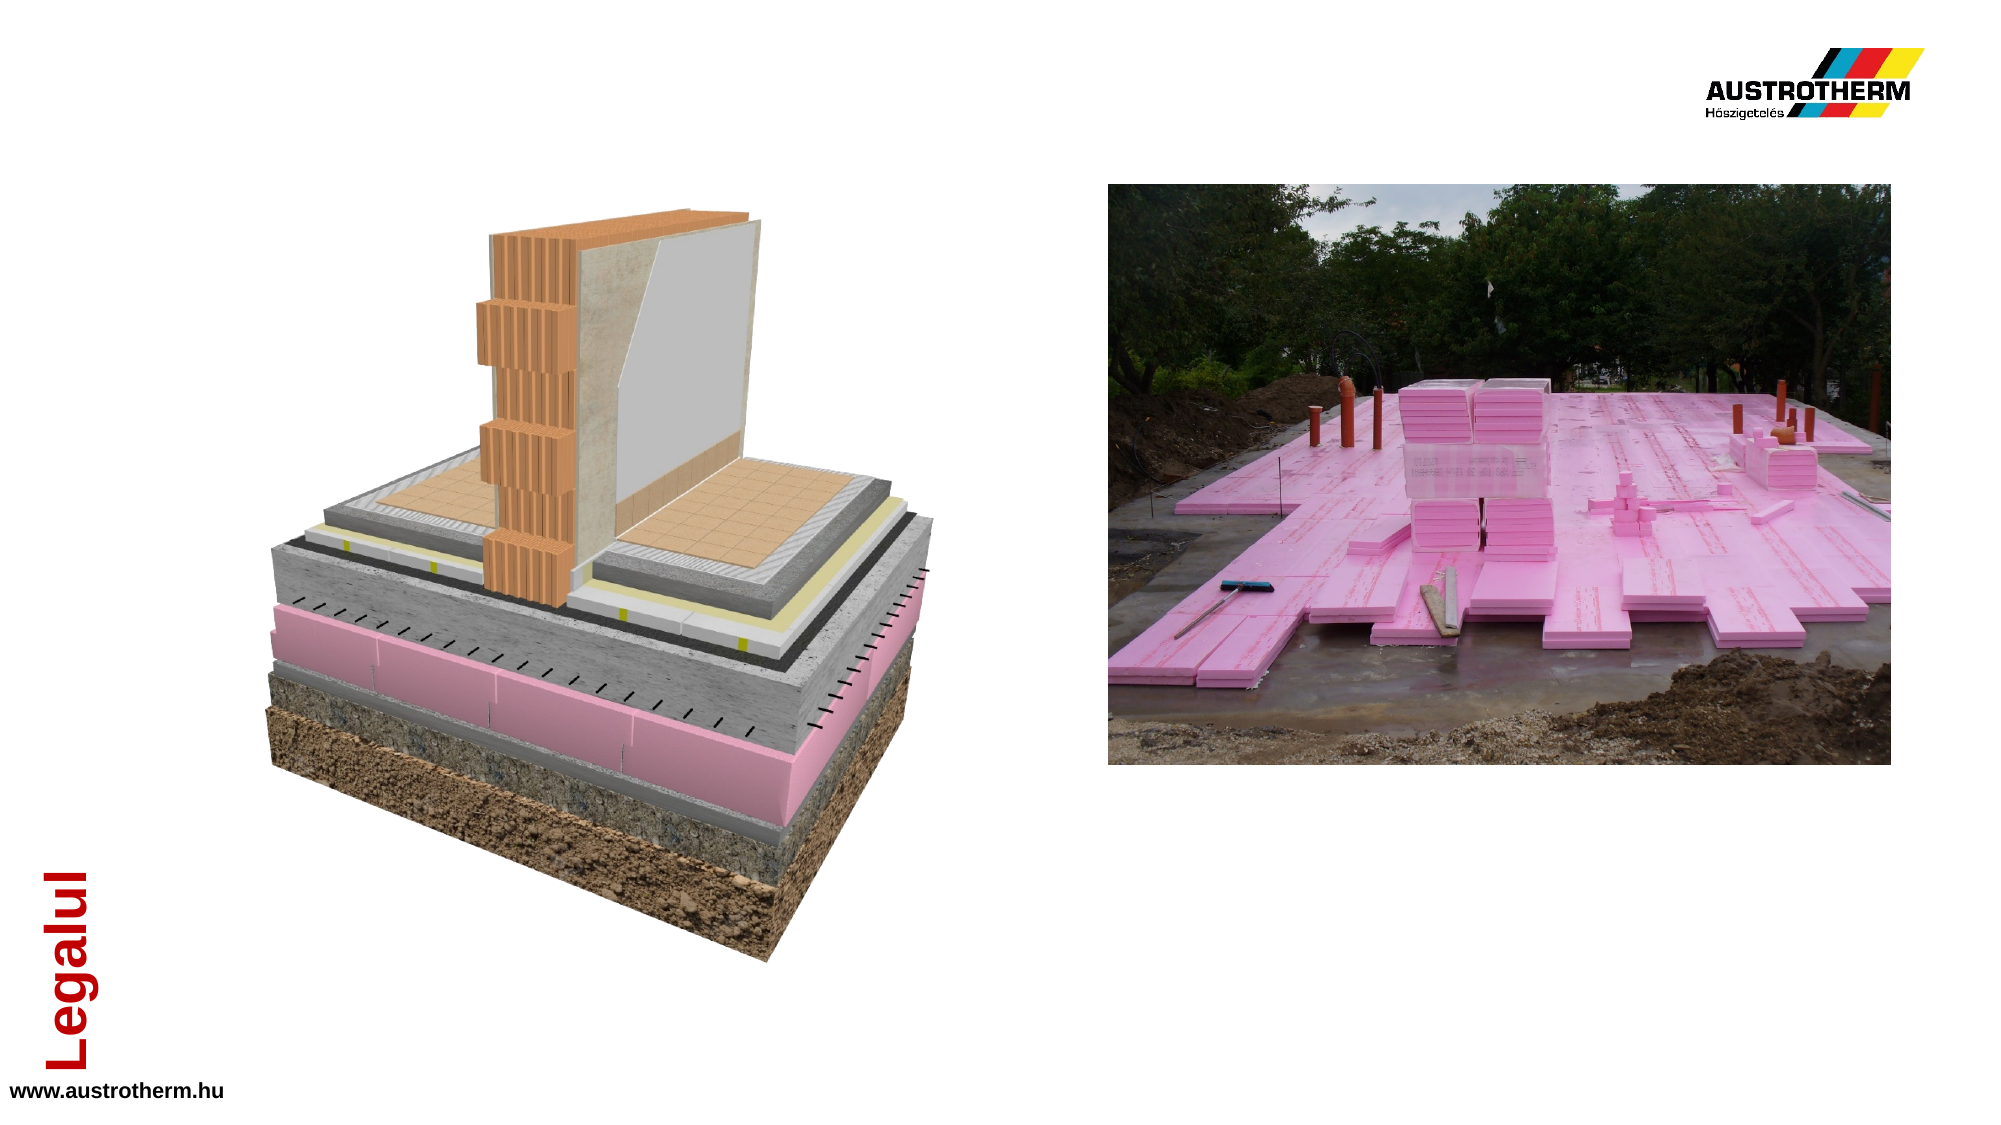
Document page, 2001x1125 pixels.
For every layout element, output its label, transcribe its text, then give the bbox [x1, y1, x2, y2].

picture [137, 172, 953, 999]
text_box Legalul [21, 0, 95, 1088]
picture [1108, 184, 1891, 765]
picture [1706, 48, 1925, 120]
